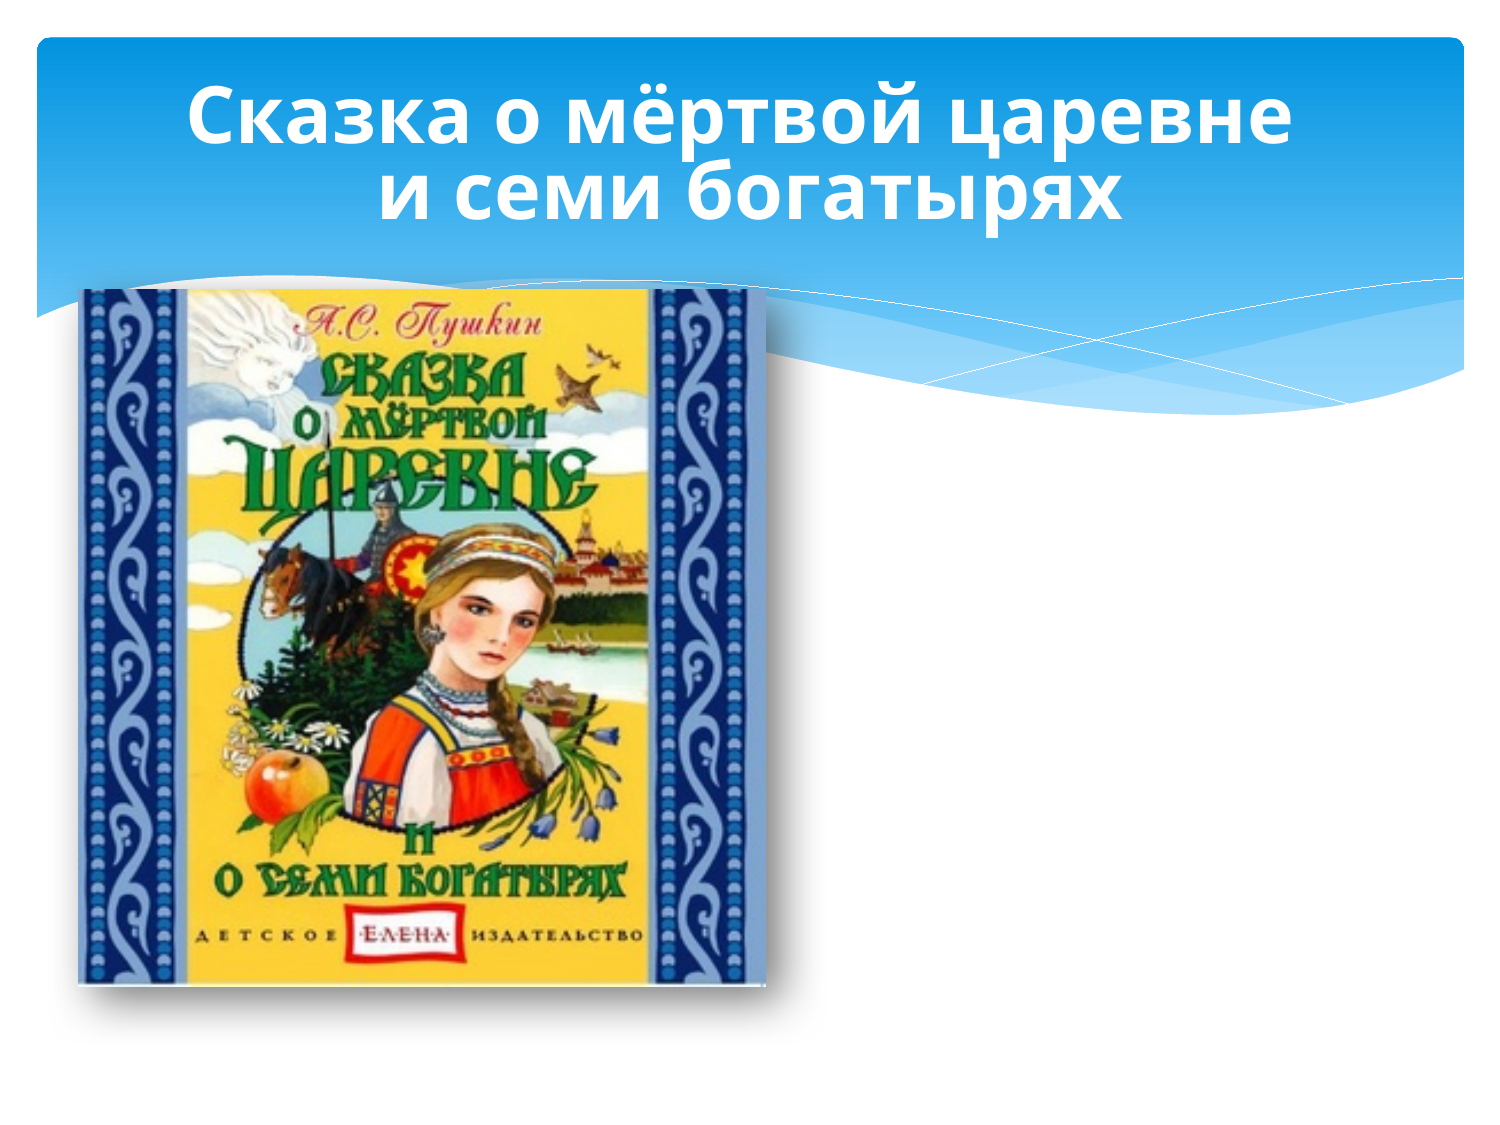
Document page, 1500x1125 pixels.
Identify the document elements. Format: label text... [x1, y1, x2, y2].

picture [77, 289, 766, 988]
title Сказка о мёртвой царевне и семи богатырях [75, 55, 1425, 261]
